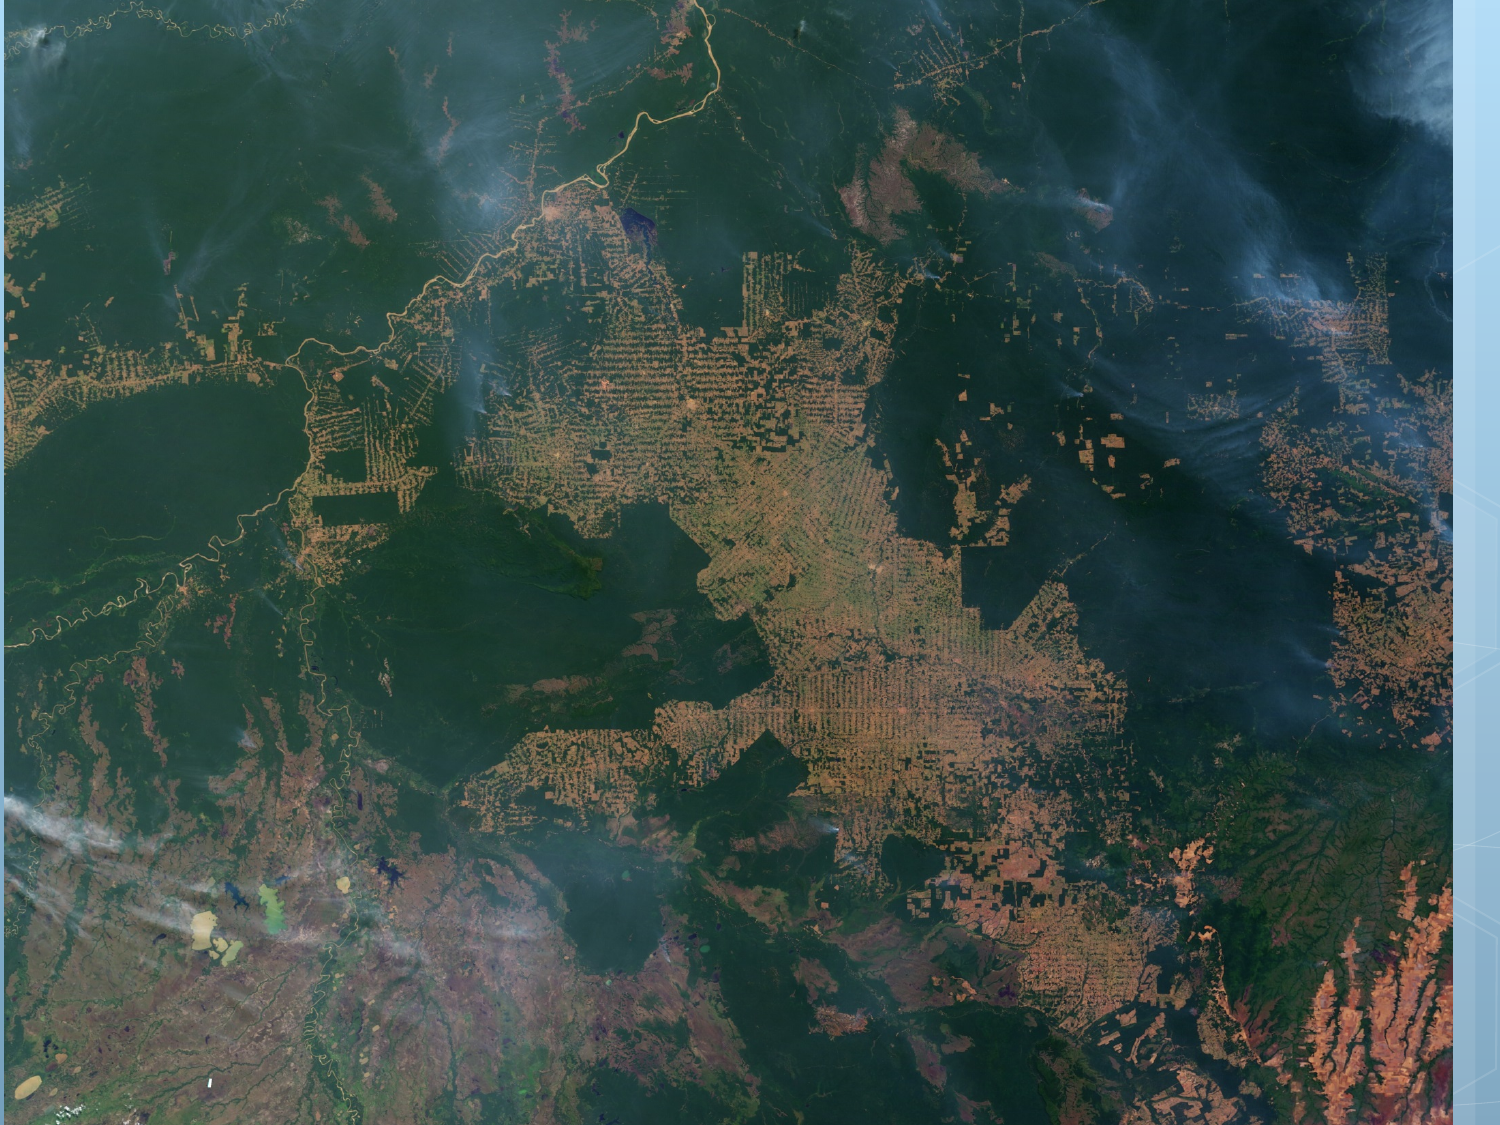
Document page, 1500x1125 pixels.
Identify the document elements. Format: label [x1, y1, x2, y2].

list [3, 0, 1453, 1125]
